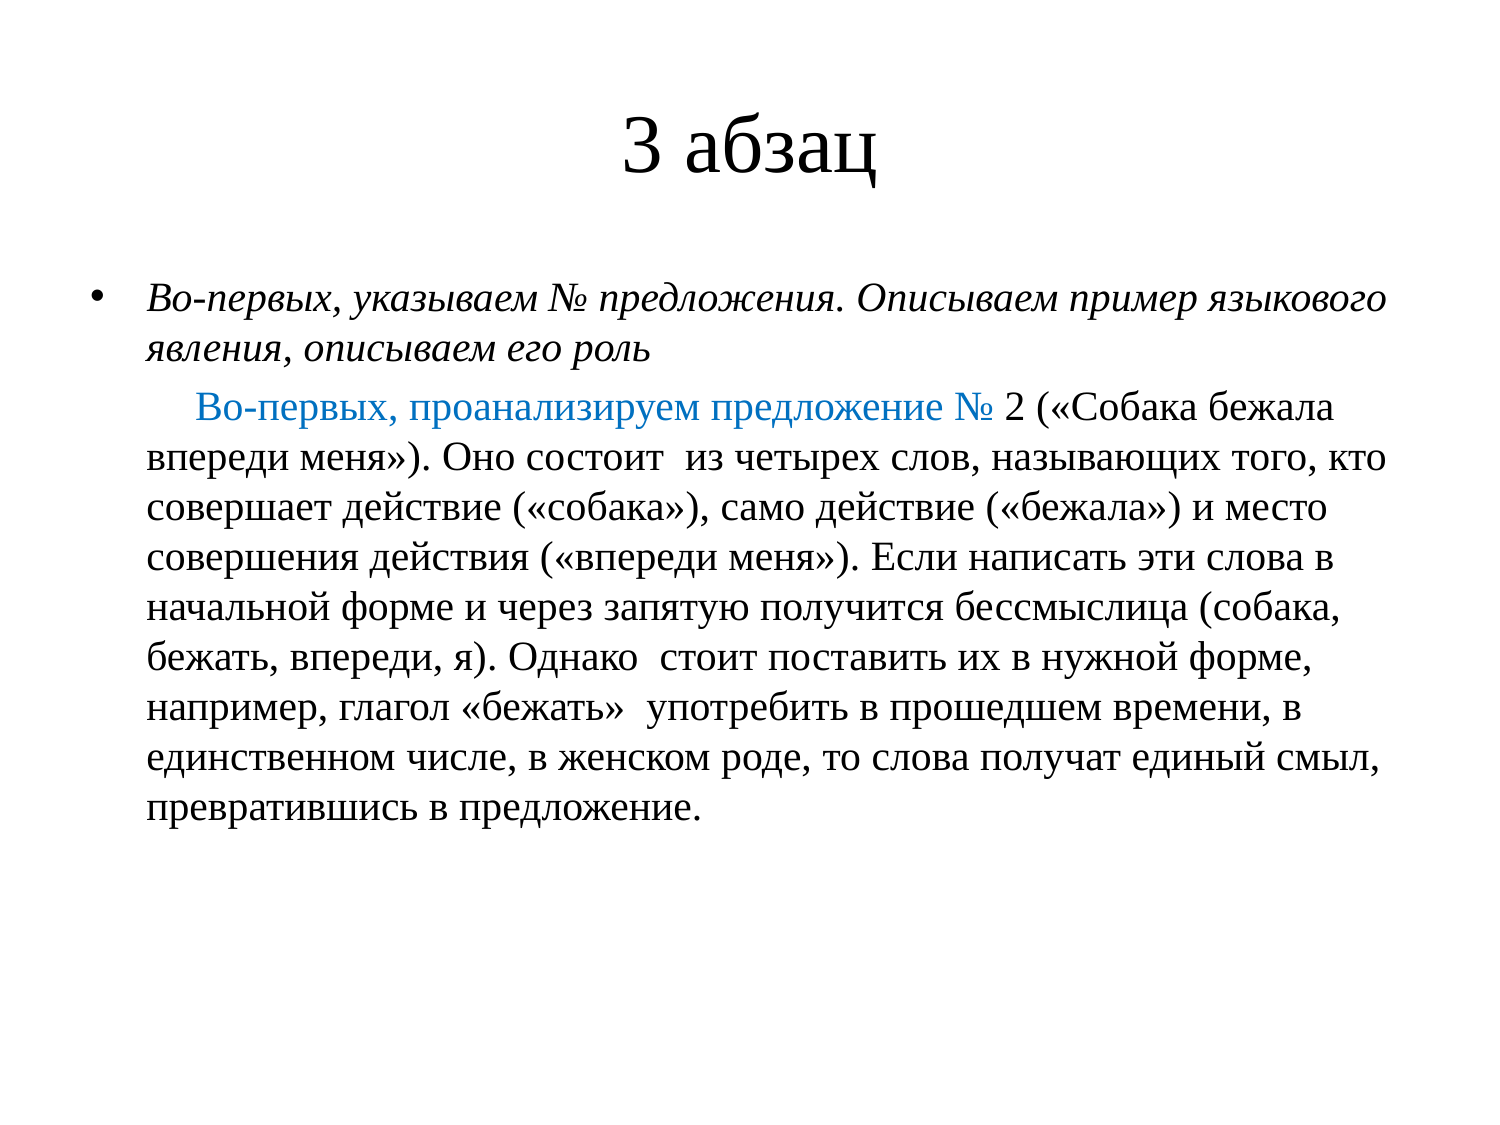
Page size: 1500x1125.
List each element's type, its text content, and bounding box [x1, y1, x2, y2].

list Во-первых, указываем № предложения. Описываем пример языкового явления, описываем его роль Во-первых, проанализируем предложение № 2 («Собака бежала впереди меня»). Оно состоит из четырех слов, называющих того, кто совершает действие («собака»), само действие («бежала») и место совершения действия («впереди меня»). Если написать эти слова в начальной форме и через запятую получится бессмыслица (собака, бежать, впереди, я). Однако стоит поставить их в нужной форме, например, глагол «бежать» употребить в прошедшем времени, в единственном числе, в женском роде, то слова получат единый смыл, превратившись в предложение. [75, 262, 1425, 1005]
title 3 абзац [75, 45, 1425, 233]
